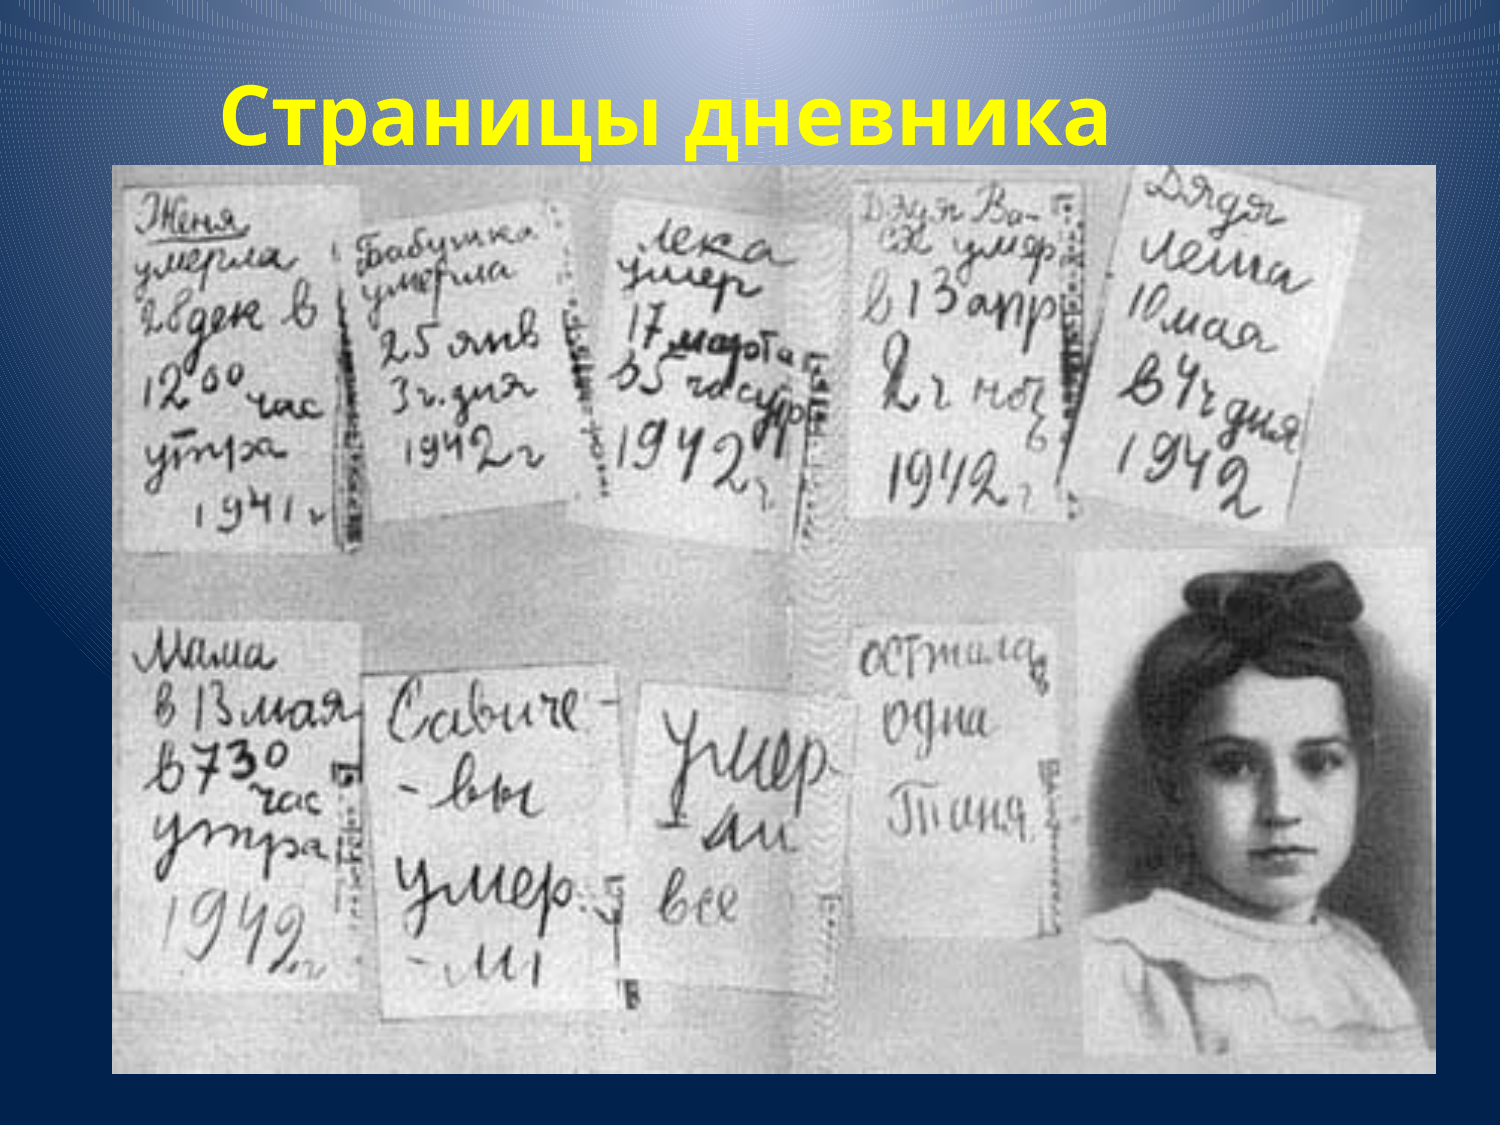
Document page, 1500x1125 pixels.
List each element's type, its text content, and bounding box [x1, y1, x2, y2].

picture [111, 165, 1436, 1074]
title Страницы дневника [75, 45, 1258, 173]
